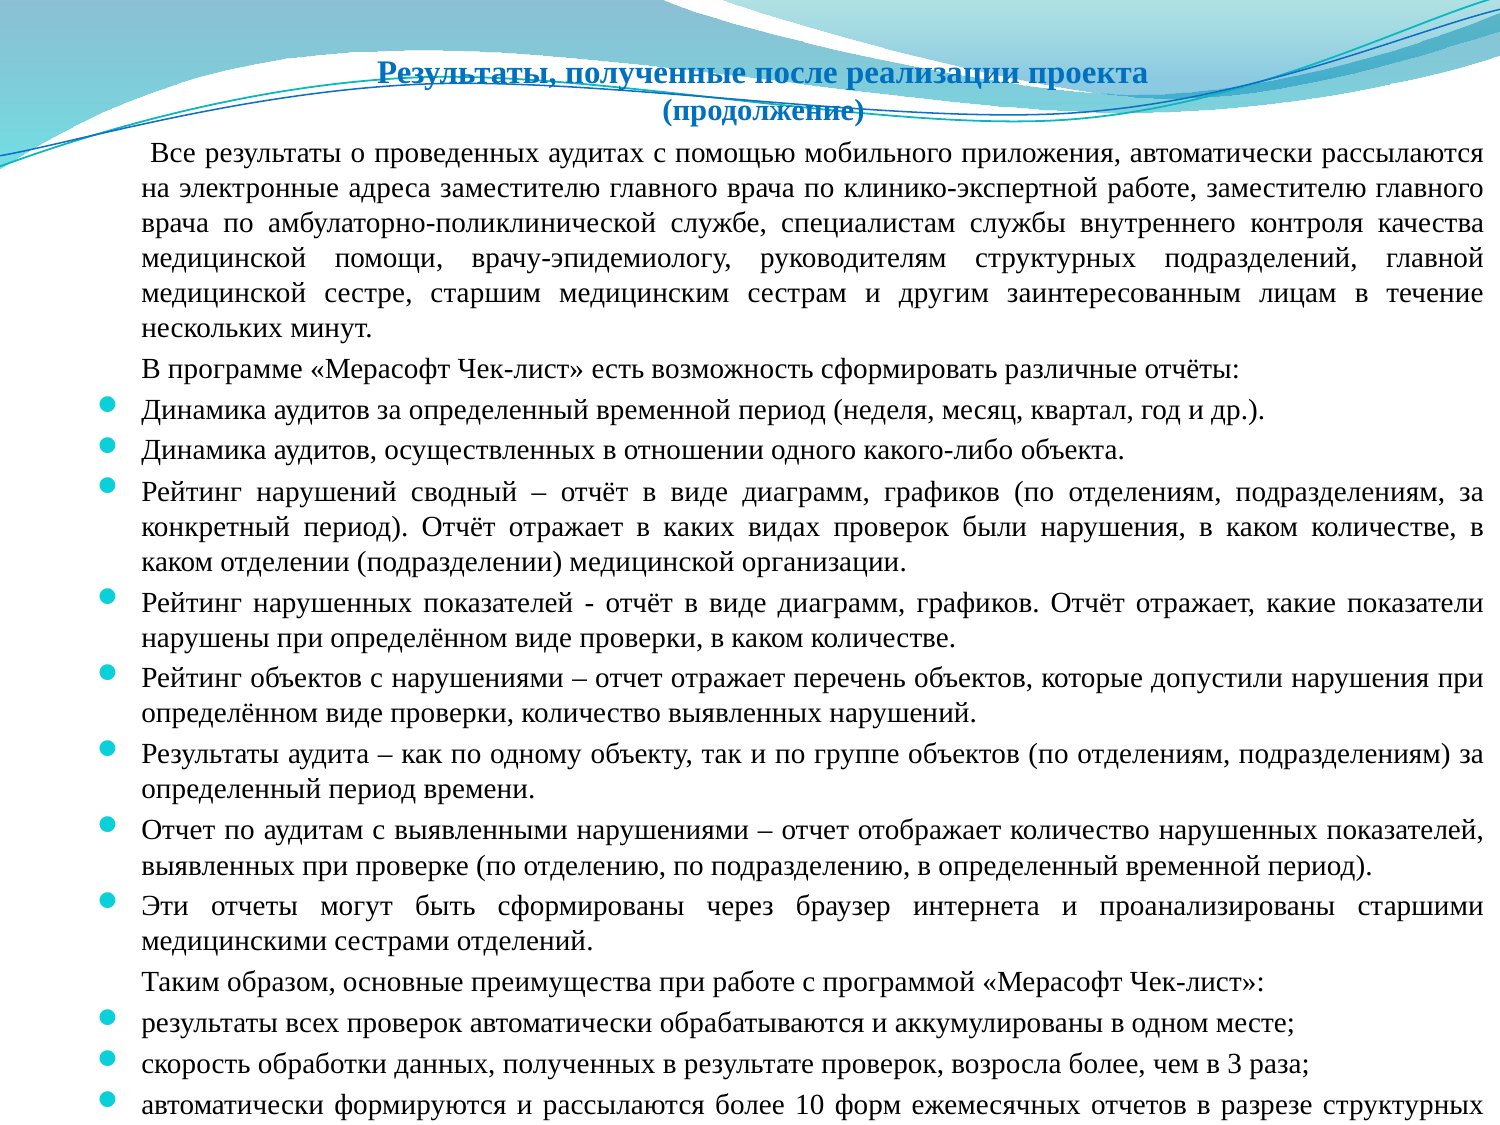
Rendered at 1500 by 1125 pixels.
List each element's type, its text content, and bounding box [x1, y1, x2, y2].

list Все результаты о проведенных аудитах с помощью мобильного приложения, автоматически рассылаются на электронные адреса заместителю главного врача по клинико-экспертной работе, заместителю главного врача по амбулаторно-поликлинической службе, специалистам службы внутреннего контроля качества медицинской помощи, врачу-эпидемиологу, руководителям структурных подразделений, главной медицинской сестре, старшим медицинским сестрам и другим заинтересованным лицам в течение нескольких минут. В программе «Мерасофт Чек-лист» есть возможность сформировать различные отчёты: Динамика аудитов за определенный временной период (неделя, месяц, квартал, год и др.). Динамика аудитов, осуществленных в отношении одного какого-либо объекта. Рейтинг нарушений сводный – отчёт в виде диаграмм, графиков (по отделениям, подразделениям, за конкретный период). Отчёт отражает в каких видах проверок были нарушения, в каком количестве, в каком отделении (подразделении) медицинской организации. Рейтинг нарушенных показателей - отчёт в виде диаграмм, графиков. Отчёт отражает, какие показатели нарушены при определённом виде проверки, в каком количестве. Рейтинг объектов с нарушениями – отчет отражает перечень объектов, которые допустили нарушения при определённом виде проверки, количество выявленных нарушений. Результаты аудита – как по одному объекту, так и по группе объектов (по отделениям, подразделениям) за определенный период времени. Отчет по аудитам с выявленными нарушениями – отчет отображает количество нарушенных показателей, выявленных при проверке (по отделению, по подразделению, в определенный временной период). Эти отчеты могут быть сформированы через браузер интернета и проанализированы старшими медицинскими сестрами отделений. Таким образом, основные преимущества при работе с программой «Мерасофт Чек-лист»: результаты всех проверок автоматически обрабатываются и аккумулированы в одном месте; скорость обработки данных, полученных в результате проверок, возросла более, чем в 3 раза; автоматически формируются и рассылаются более 10 форм ежемесячных отчетов в разрезе структурных подразделений. [82, 125, 1500, 1125]
text_box Результаты, полученные после реализации проекта (продолжение) [88, 42, 1439, 135]
